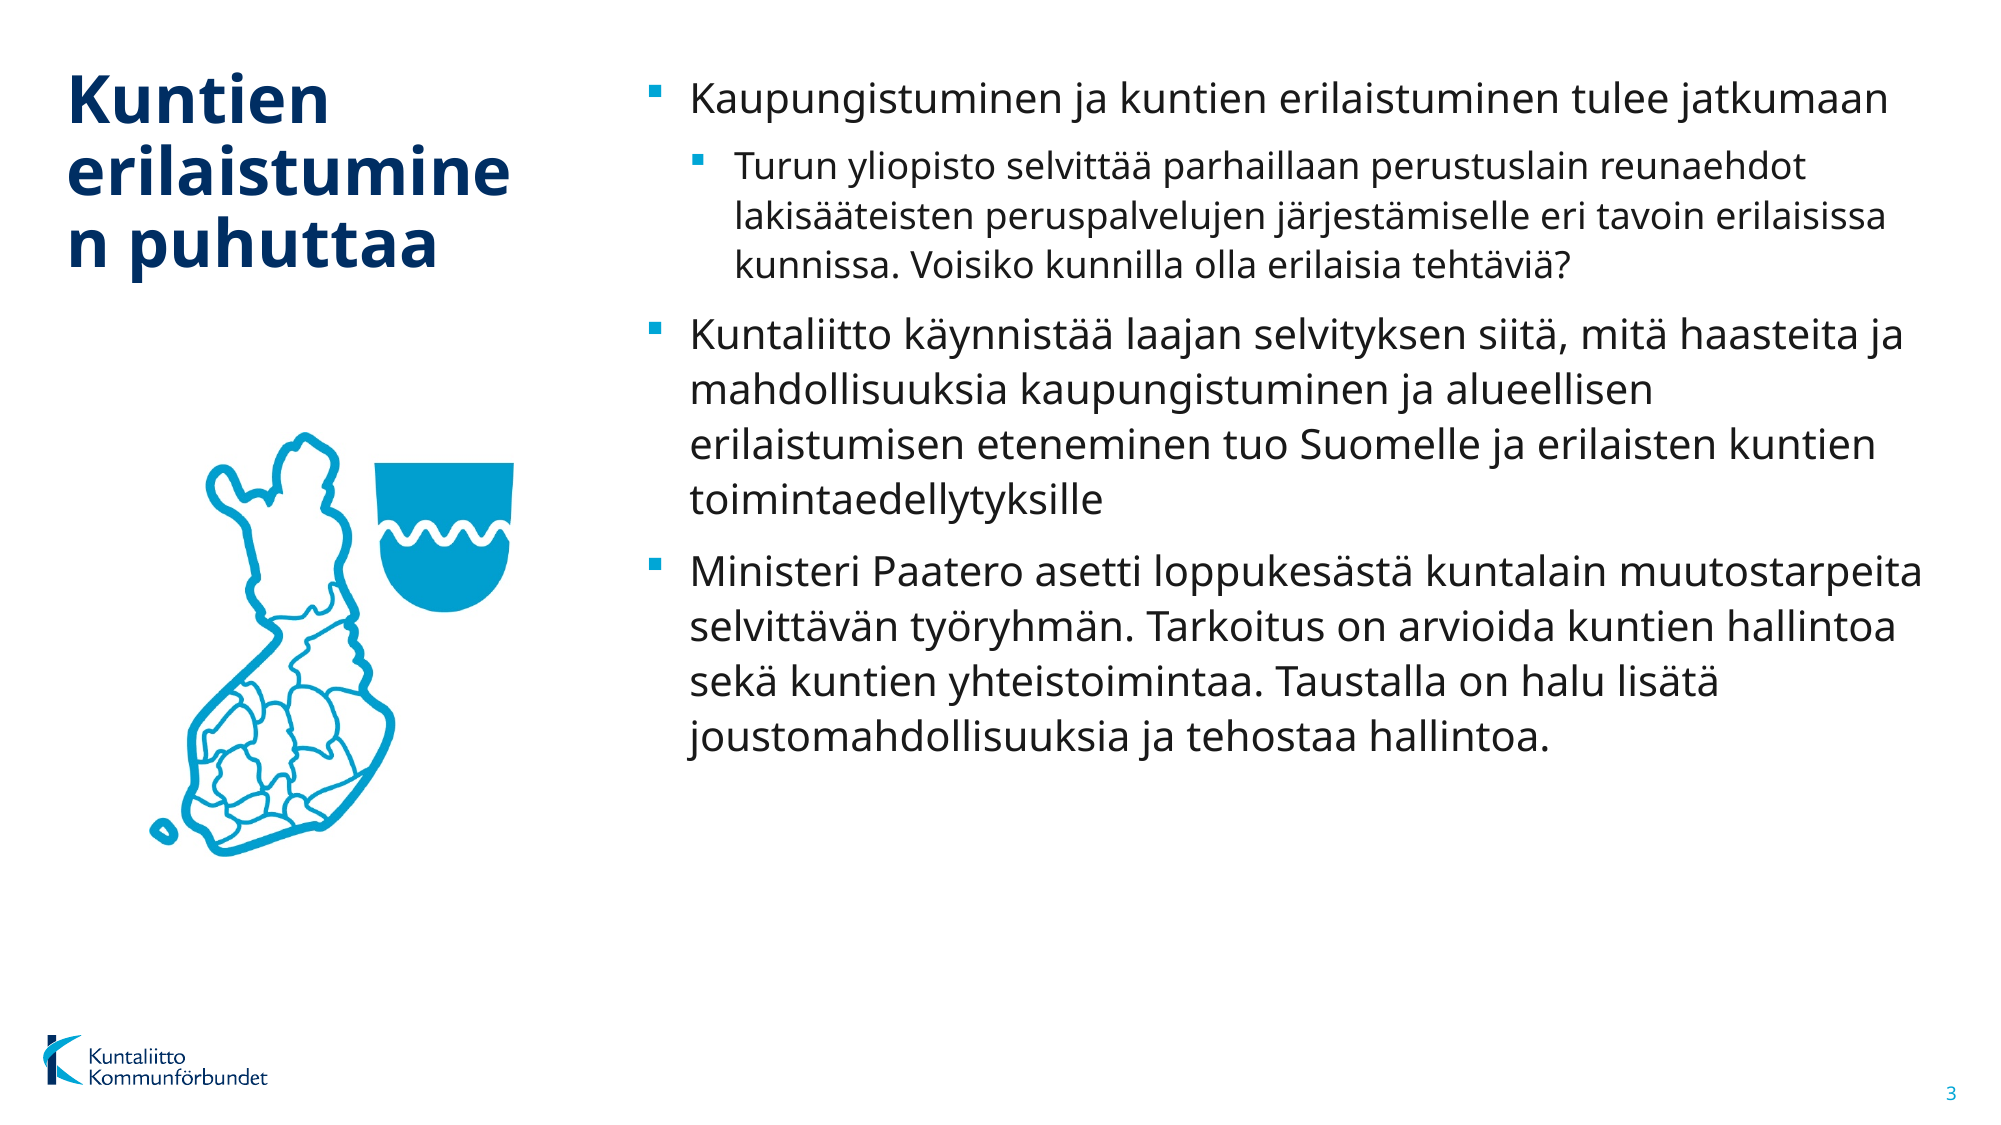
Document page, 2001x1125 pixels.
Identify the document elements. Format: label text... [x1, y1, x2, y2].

picture [267, 777, 288, 813]
picture [207, 707, 254, 758]
slide_number 3 [1696, 1082, 1957, 1106]
picture [292, 741, 353, 797]
picture [329, 691, 386, 772]
picture [217, 748, 260, 804]
picture [215, 442, 343, 618]
picture [289, 689, 335, 755]
picture [245, 586, 350, 704]
picture [248, 705, 294, 785]
picture [149, 432, 303, 857]
picture [196, 754, 221, 803]
list Kaupungistuminen ja kuntien erilaistuminen tulee jatkumaan Turun yliopisto selvittää parhaillaan perustuslain reunaehdot lakisääteisten peruspalvelujen järjestämiselle eri tavoin erilaisissa kunnissa. Voisiko kunnilla olla erilaisia tehtäviä? Kuntaliitto käynnistää laajan selvityksen siitä, mitä haasteita ja mahdollisuuksia kaupungistuminen ja alueellisen erilaistumisen eteneminen tuo Suomelle ja erilaisten kuntien toimintaedellytyksille Ministeri Paatero asetti loppukesästä kuntalain muutostarpeita selvittävän työryhmän. Tarkoitus on arvioida kuntien hallintoa sekä kuntien yhteistoimintaa. Taustalla on halu lisätä joustomahdollisuuksia ja tehostaa hallintoa. [645, 66, 1934, 941]
picture [229, 795, 265, 820]
picture [293, 624, 363, 692]
picture [309, 776, 362, 816]
picture [235, 685, 261, 720]
picture [287, 798, 323, 825]
picture [219, 817, 291, 848]
title Kuntien erilaistuminen puhuttaa [66, 66, 540, 1012]
picture [191, 800, 237, 840]
picture [196, 695, 239, 760]
picture [229, 432, 514, 857]
